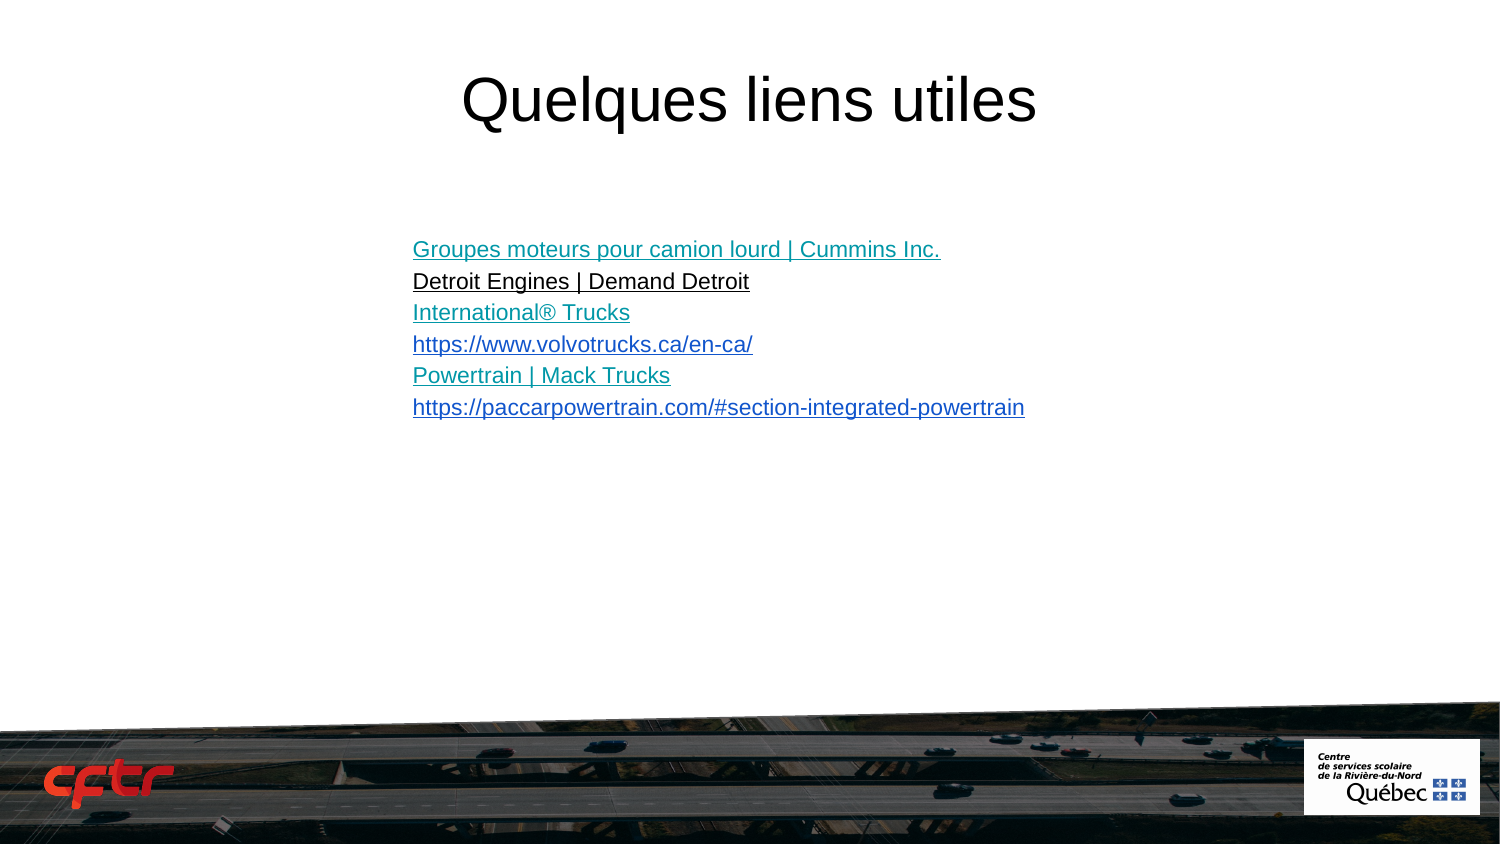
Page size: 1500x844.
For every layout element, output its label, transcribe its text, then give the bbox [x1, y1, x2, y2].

title Quelques liens utiles [423, 39, 1077, 154]
picture [0, 704, 1499, 844]
text_box Groupes moteurs pour camion lourd | Cummins Inc. Detroit Engines | Demand Detroit International® Trucks https://www.volvotrucks.ca/en-ca/ Powertrain | Mack Trucks https://paccarpowertrain.com/#section-integrated-powertrain [397, 215, 1093, 678]
